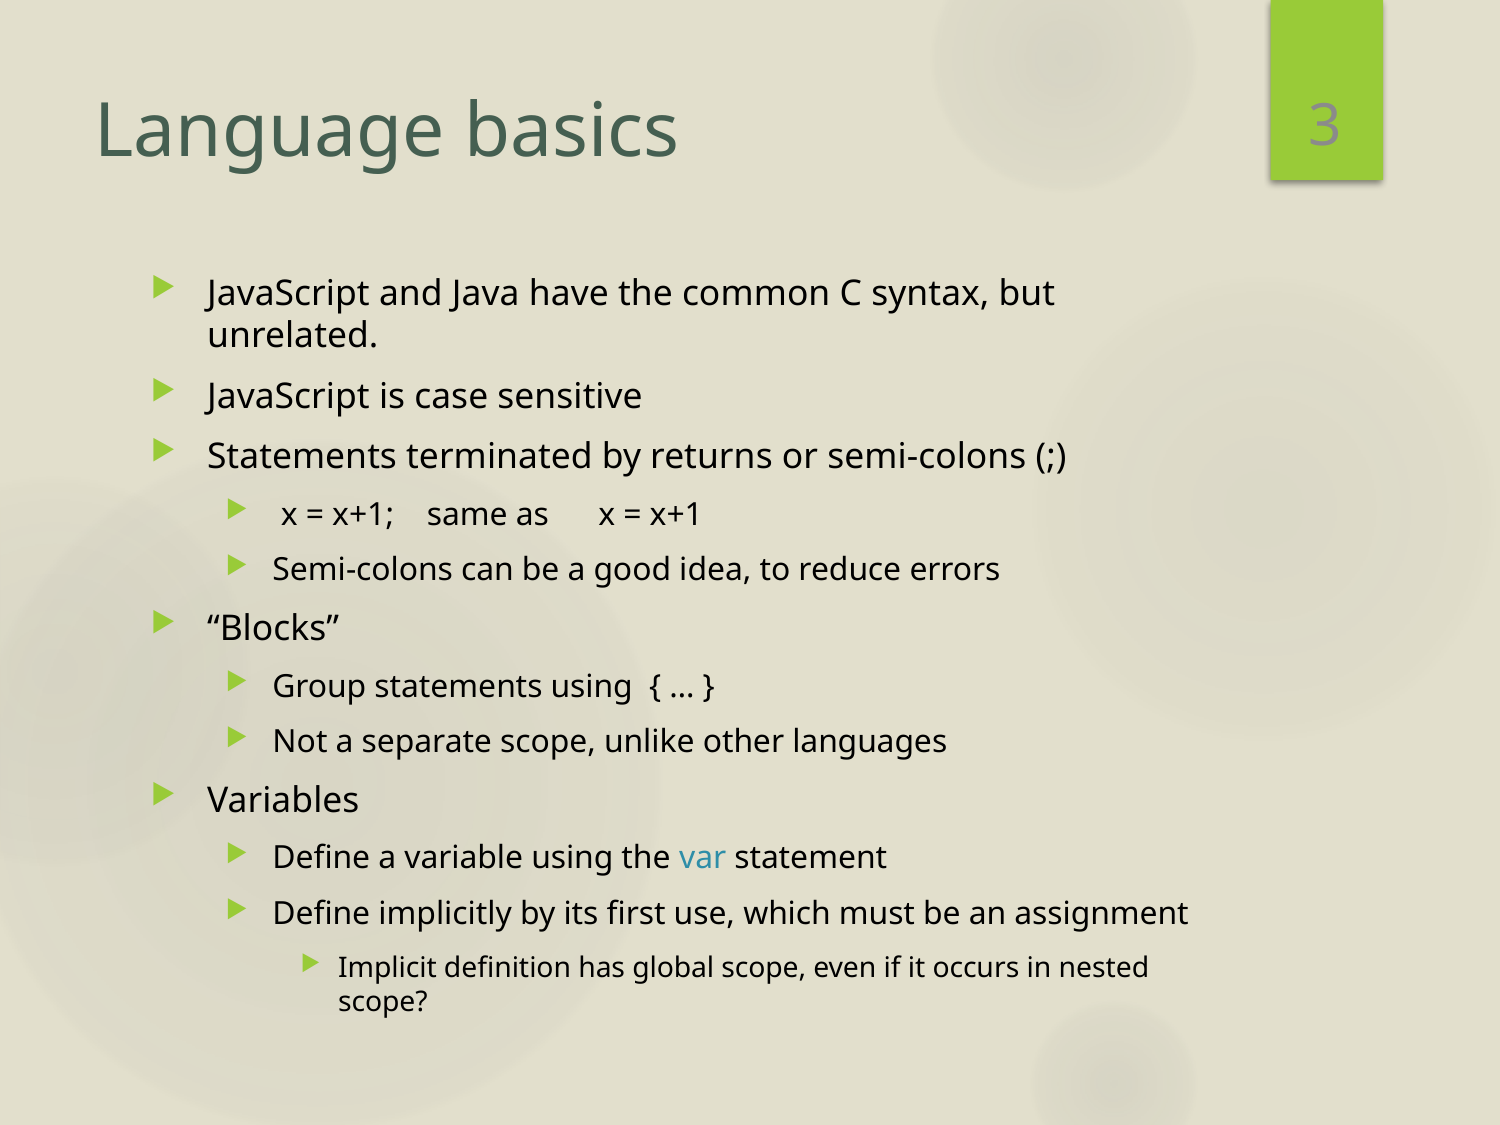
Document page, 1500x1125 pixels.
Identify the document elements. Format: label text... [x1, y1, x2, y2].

title Language basics [79, 74, 1237, 188]
slide_number 3 [1273, 48, 1378, 175]
list JavaScript and Java have the common C syntax, but unrelated. JavaScript is case sensitive Statements terminated by returns or semi-colons (;) x = x+1; same as x = x+1 Semi-colons can be a good idea, to reduce errors “Blocks” Group statements using { … } Not a separate scope, unlike other languages Variables Define a variable using the var statement Define implicitly by its first use, which must be an assignment Implicit definition has global scope, even if it occurs in nested scope? [135, 262, 1237, 1025]
